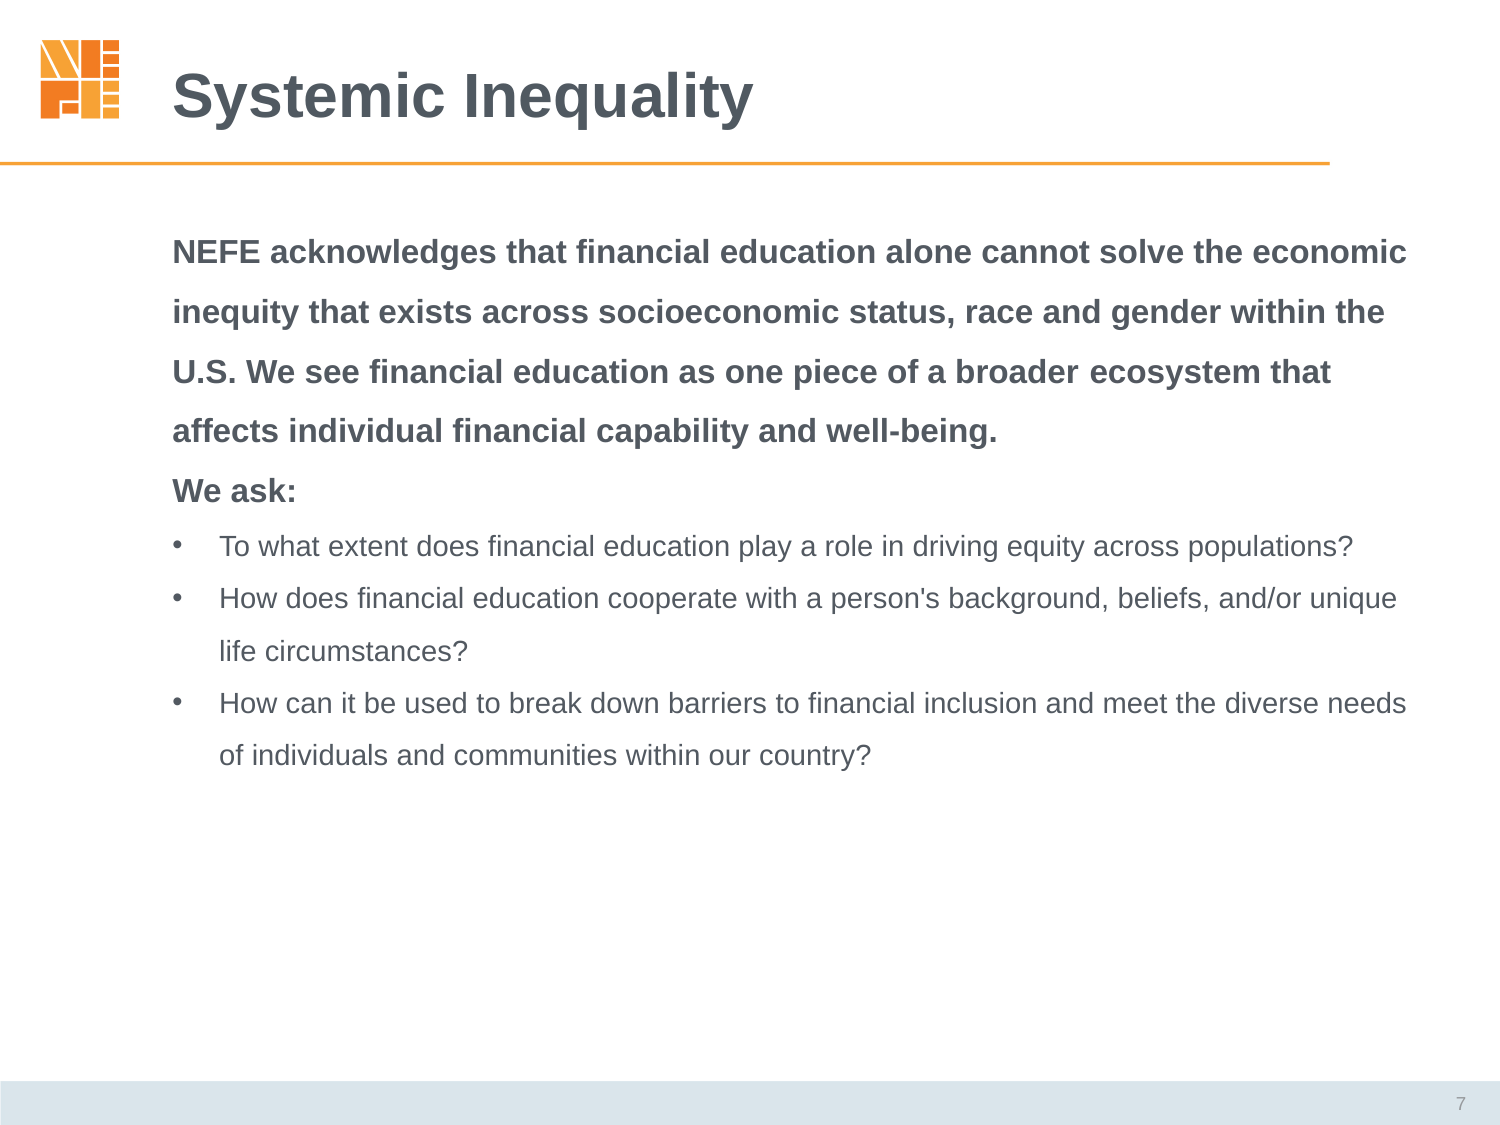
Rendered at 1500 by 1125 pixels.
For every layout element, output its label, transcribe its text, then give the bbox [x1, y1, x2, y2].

text_box NEFE acknowledges that financial education alone cannot solve the economic inequity that exists across socioeconomic status, race and gender within the U.S. We see financial education as one piece of a broader ecosystem that affects individual financial capability and well-being. We ask: To what extent does financial education play a role in driving equity across populations? How does financial education cooperate with a person's background, beliefs, and/or unique life circumstances? How can it be used to break down barriers to financial inclusion and meet the diverse needs of individuals and communities within our country? [157, 202, 1434, 832]
slide_number 7 [1143, 1080, 1482, 1125]
title Systemic Inequality [157, 10, 1283, 139]
picture [0, 0, 1500, 1125]
